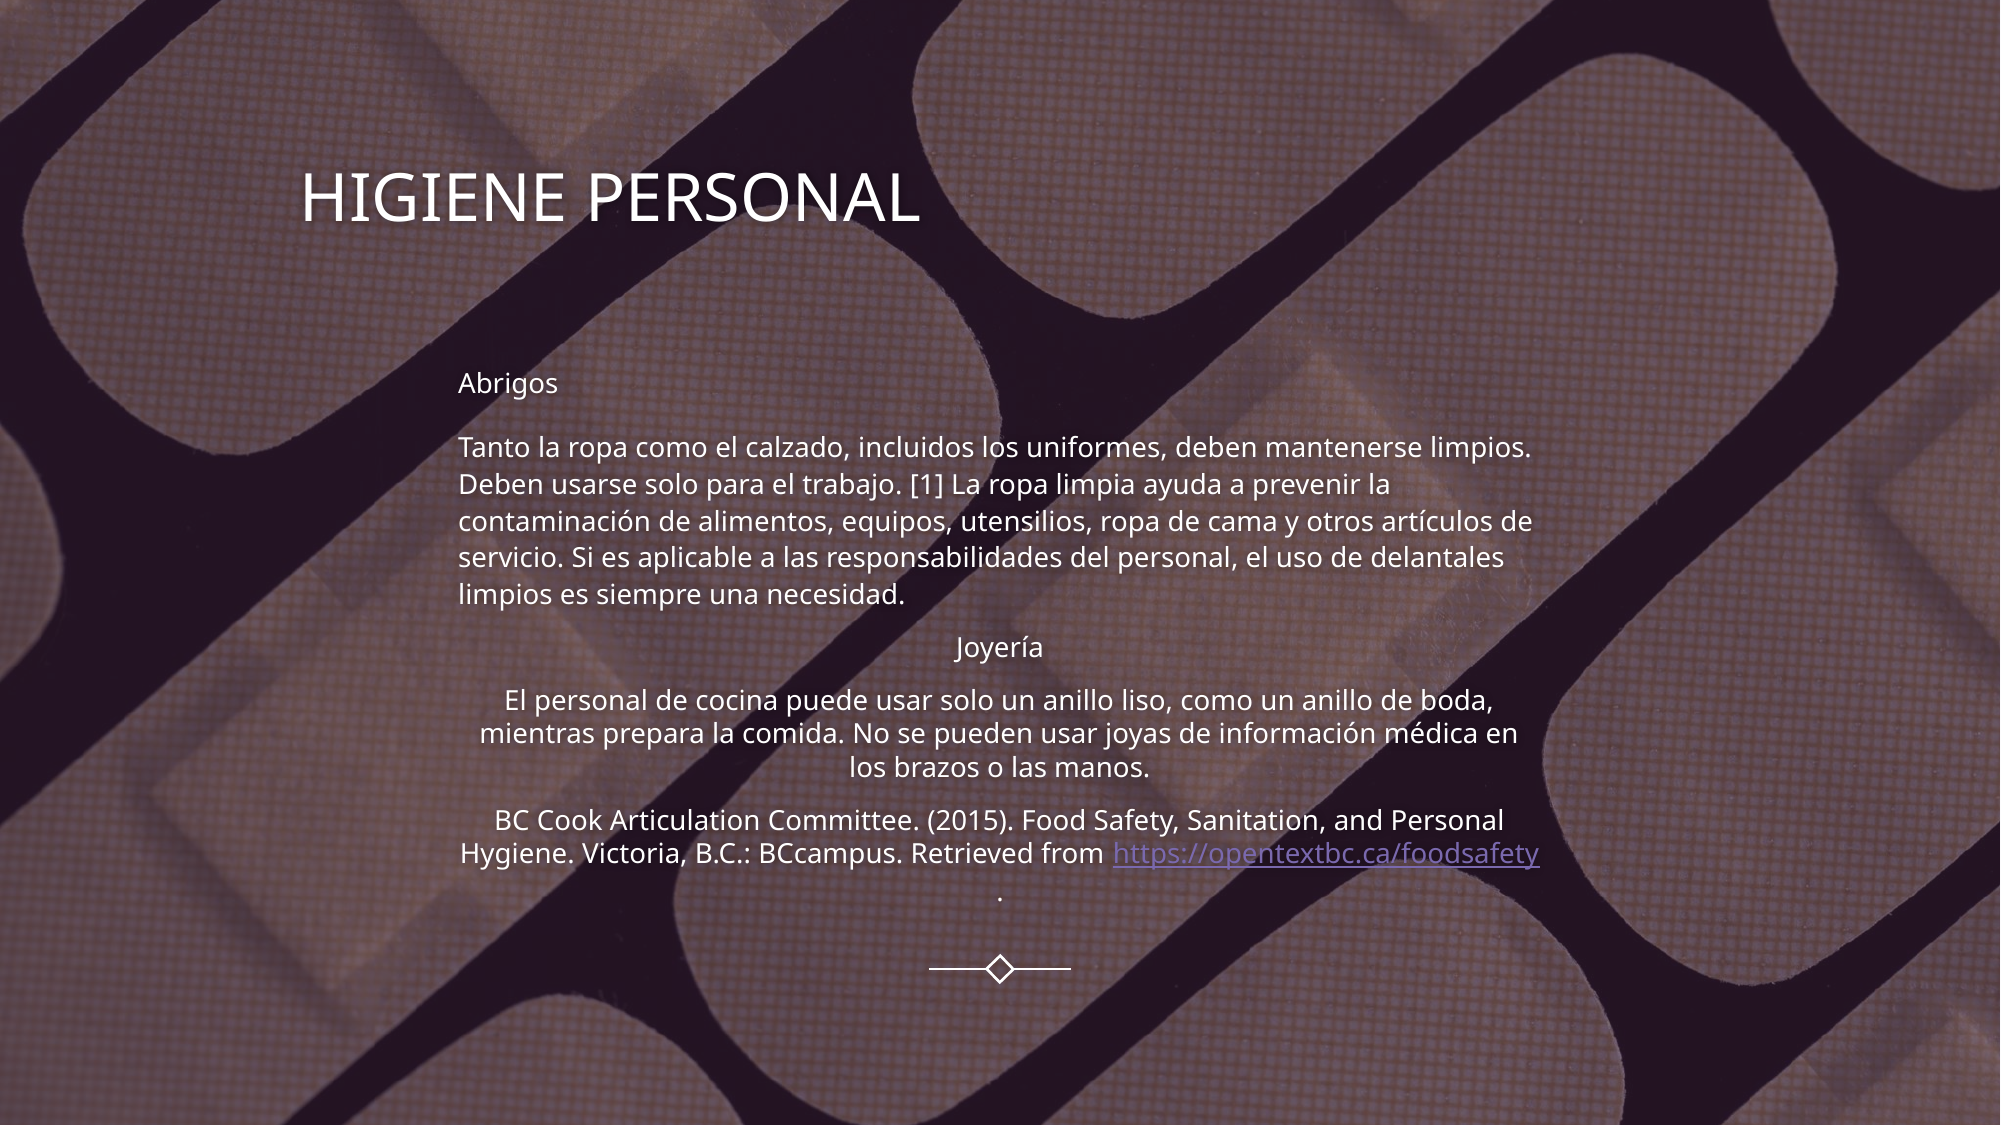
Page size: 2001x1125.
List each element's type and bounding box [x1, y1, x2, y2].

text_box [928, 959, 1072, 979]
picture [0, 0, 2000, 1125]
